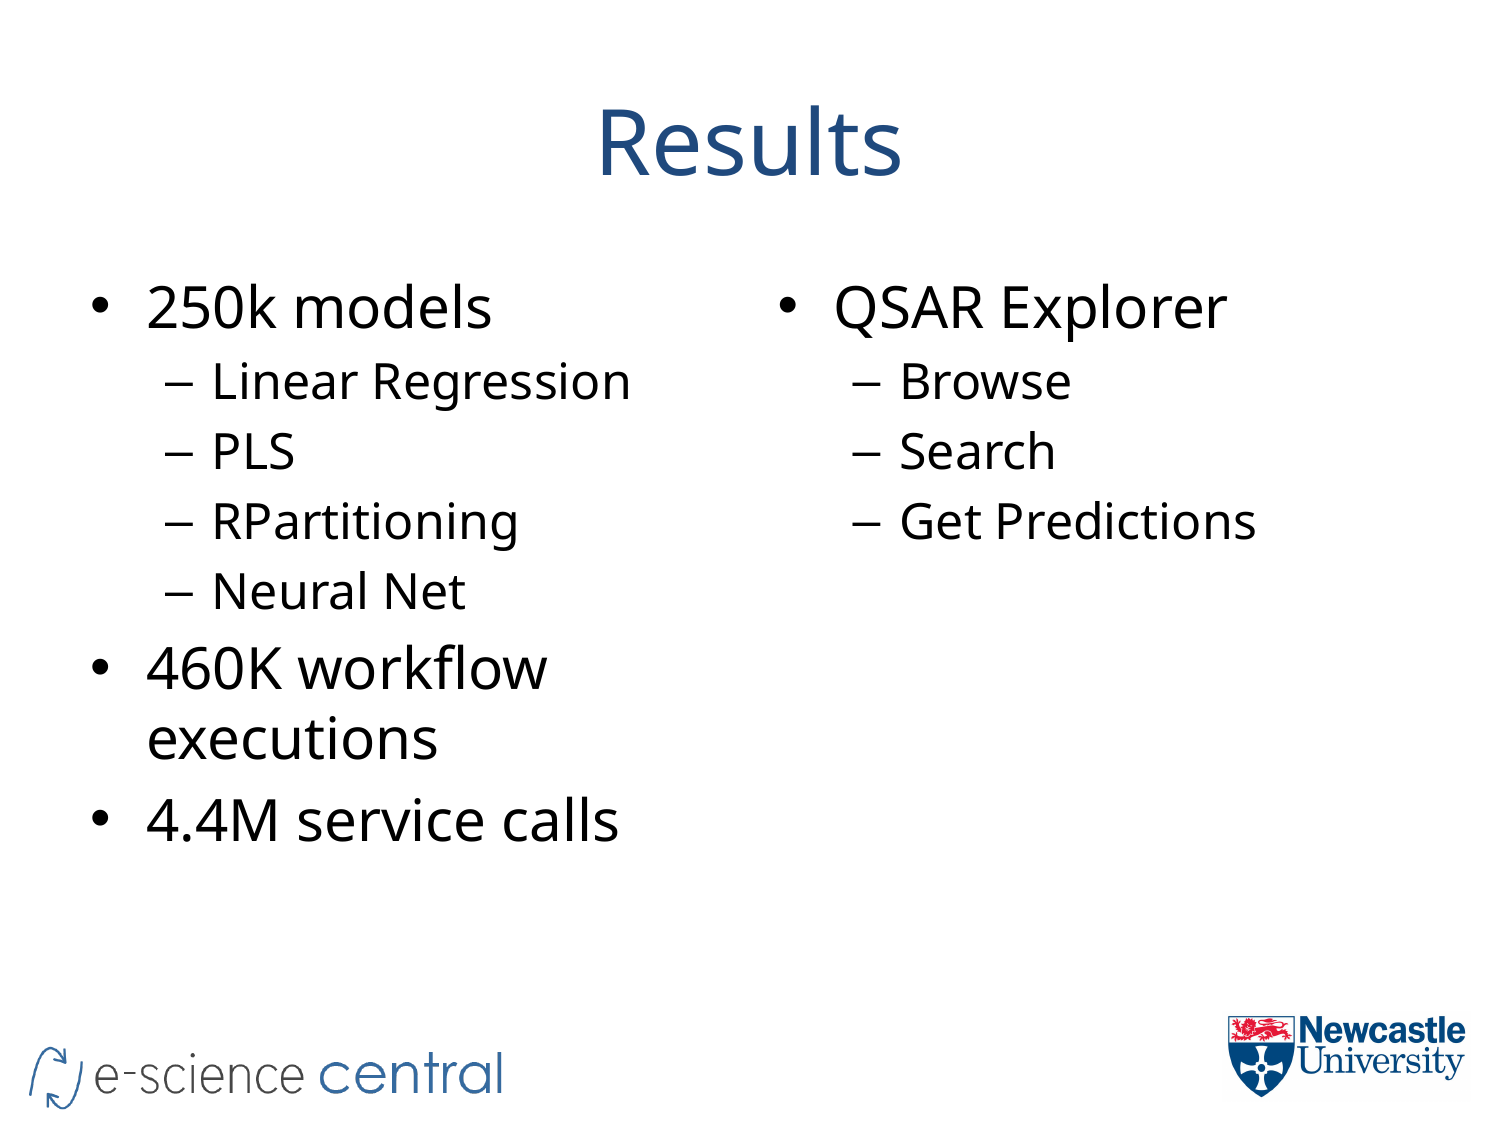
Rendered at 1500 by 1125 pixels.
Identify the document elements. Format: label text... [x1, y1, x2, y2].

picture [29, 1046, 502, 1110]
title Results [75, 45, 1425, 233]
list 250k models Linear Regression PLS RPartitioning Neural Net 460K workflow executions 4.4M service calls [75, 262, 738, 1005]
picture [1222, 1011, 1471, 1102]
list QSAR Explorer Browse Search Get Predictions [762, 262, 1425, 1005]
